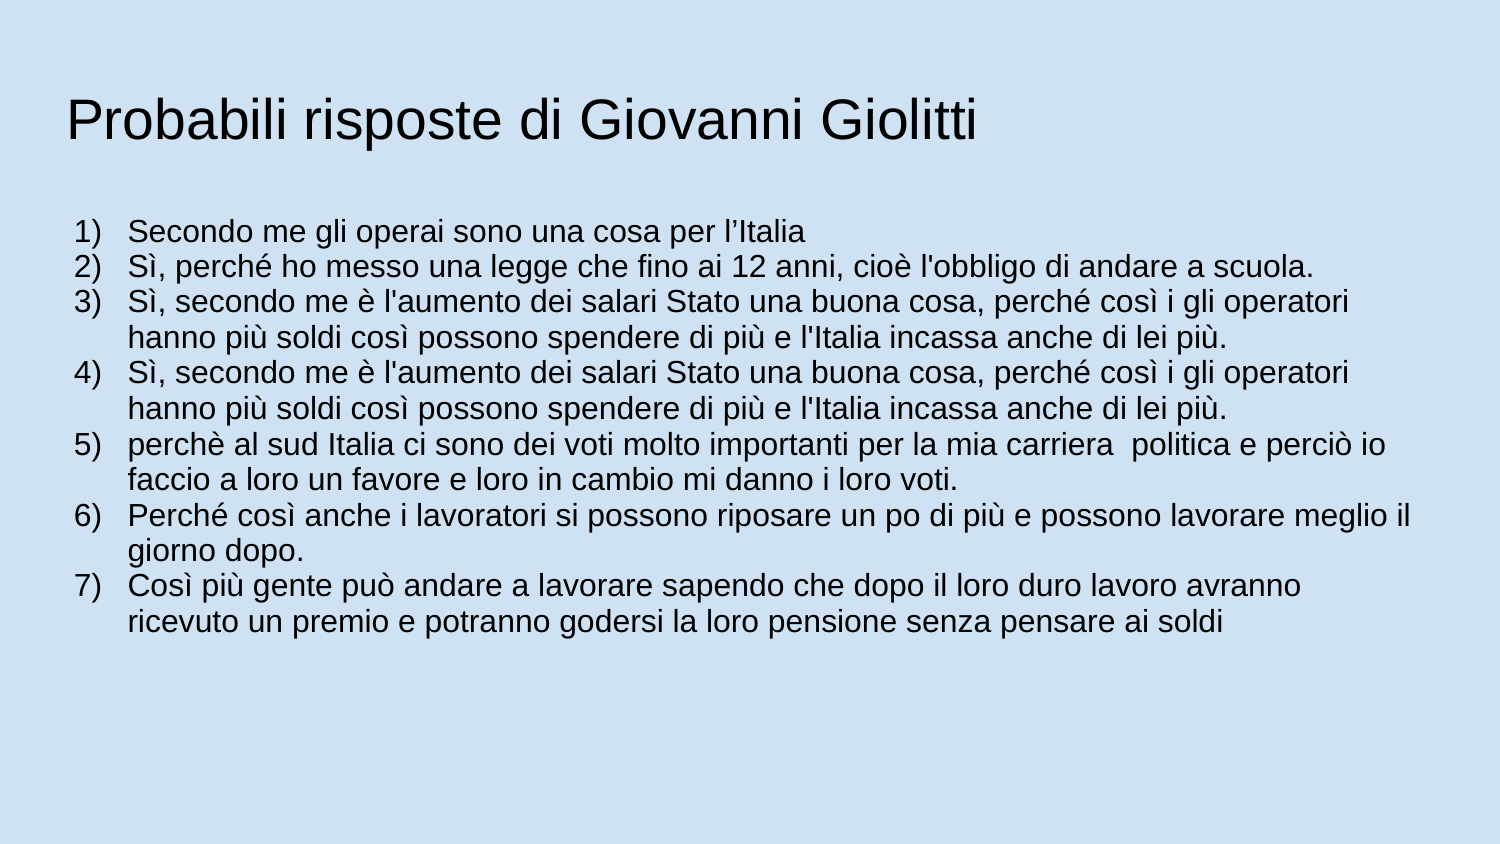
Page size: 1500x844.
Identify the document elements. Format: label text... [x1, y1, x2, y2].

list Secondo me gli operai sono una cosa per l’Italia Sì, perché ho messo una legge che fino ai 12 anni, cioè l'obbligo di andare a scuola. Sì, secondo me è l'aumento dei salari Stato una buona cosa, perché così i gli operatori hanno più soldi così possono spendere di più e l'Italia incassa anche di lei più. Sì, secondo me è l'aumento dei salari Stato una buona cosa, perché così i gli operatori hanno più soldi così possono spendere di più e l'Italia incassa anche di lei più. perchè al sud Italia ci sono dei voti molto importanti per la mia carriera politica e perciò io faccio a loro un favore e loro in cambio mi danno i loro voti. Perché così anche i lavoratori si possono riposare un po di più e possono lavorare meglio il giorno dopo. Così più gente può andare a lavorare sapendo che dopo il loro duro lavoro avranno ricevuto un premio e potranno godersi la loro pensione senza pensare ai soldi [37, 192, 1436, 754]
title Probabili risposte di Giovanni Giolitti [51, 72, 1449, 167]
